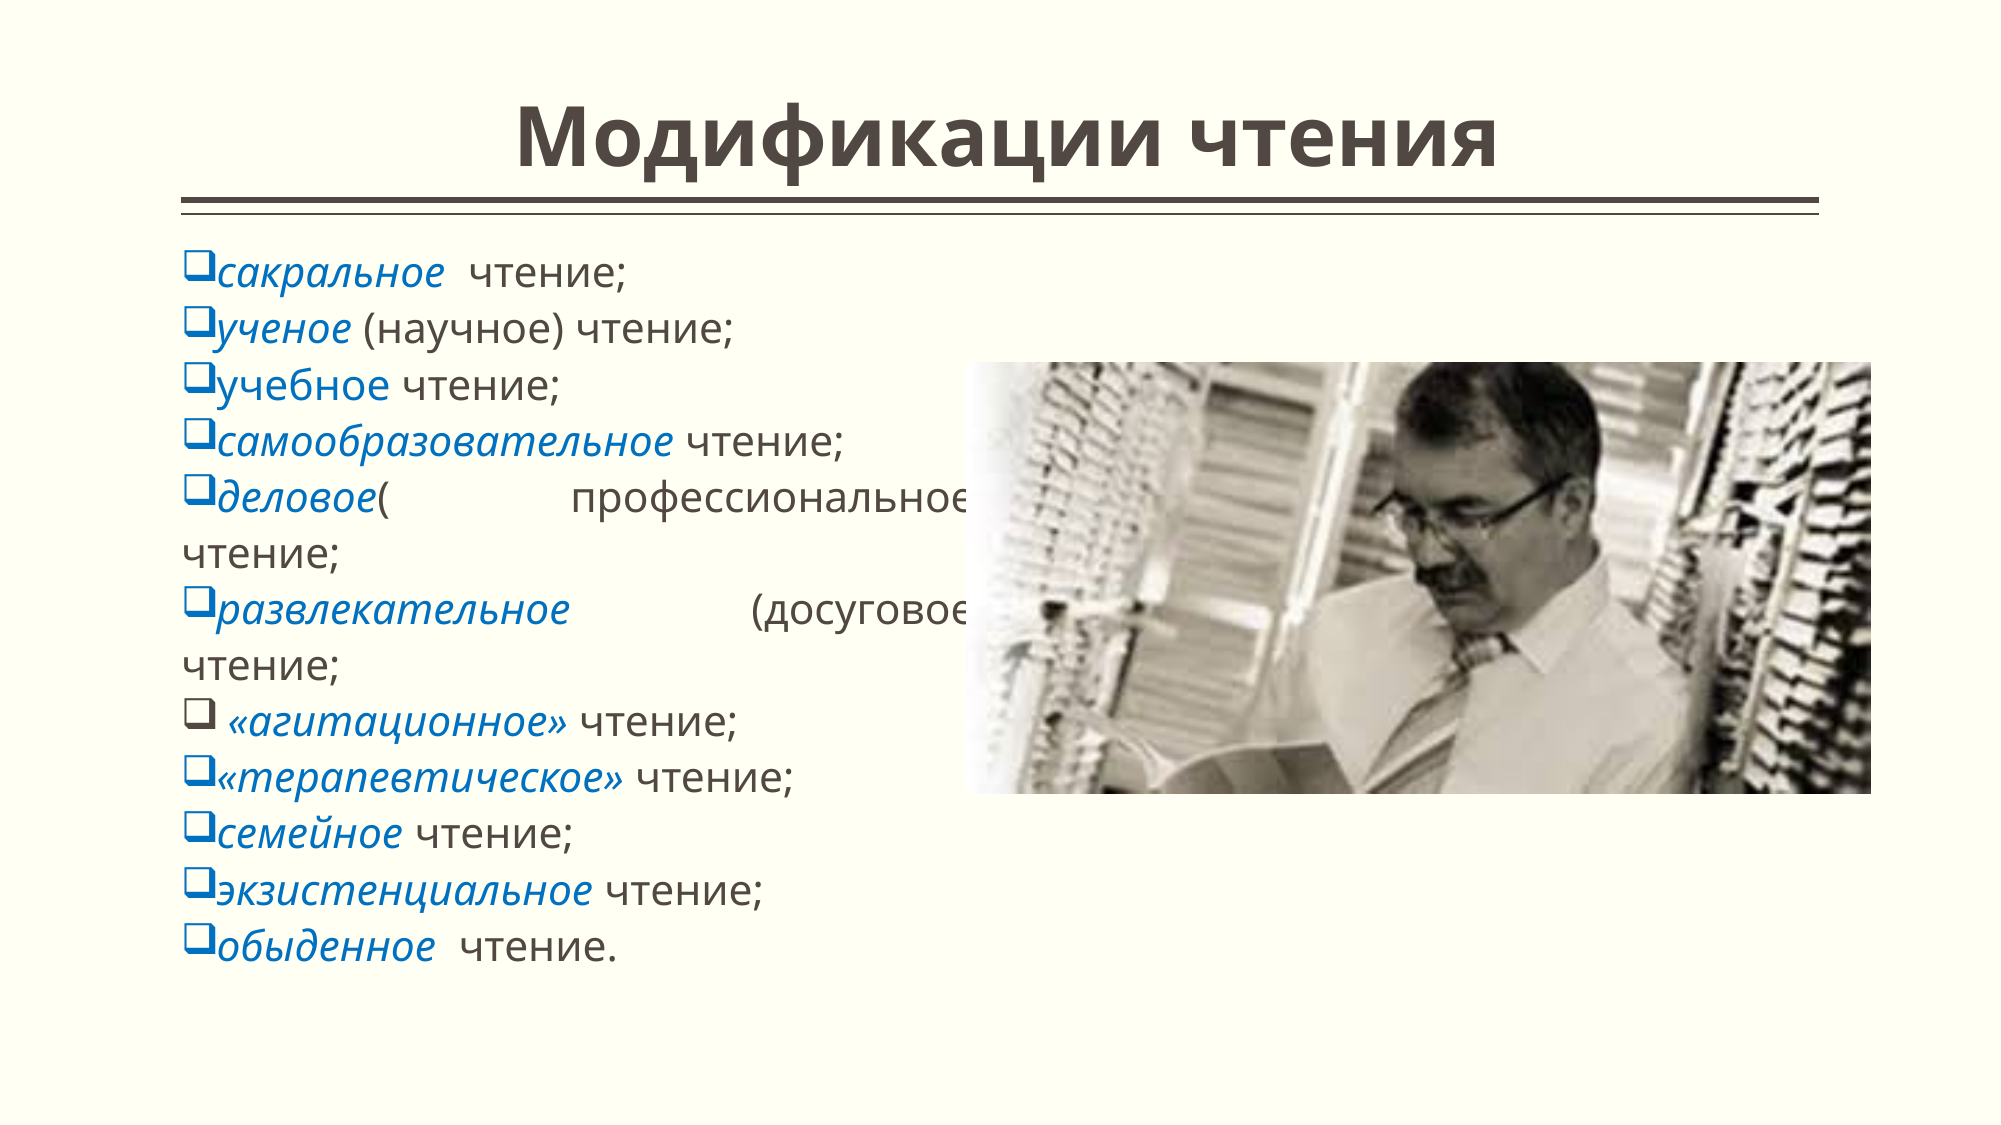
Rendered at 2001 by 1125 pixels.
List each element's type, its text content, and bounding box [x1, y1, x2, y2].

title Модификации чтения [181, 12, 1819, 193]
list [966, 362, 1871, 794]
list сакральное чтение; ученое (научное) чтение; учебное чтение; самообразовательное чтение; деловое( профессиональное) чтение; развлекательное (досуговое) чтение; «агитационное» чтение; «терапевтическое» чтение; семейное чтение; экзистенциальное чтение; обыденное чтение. [181, 232, 988, 983]
